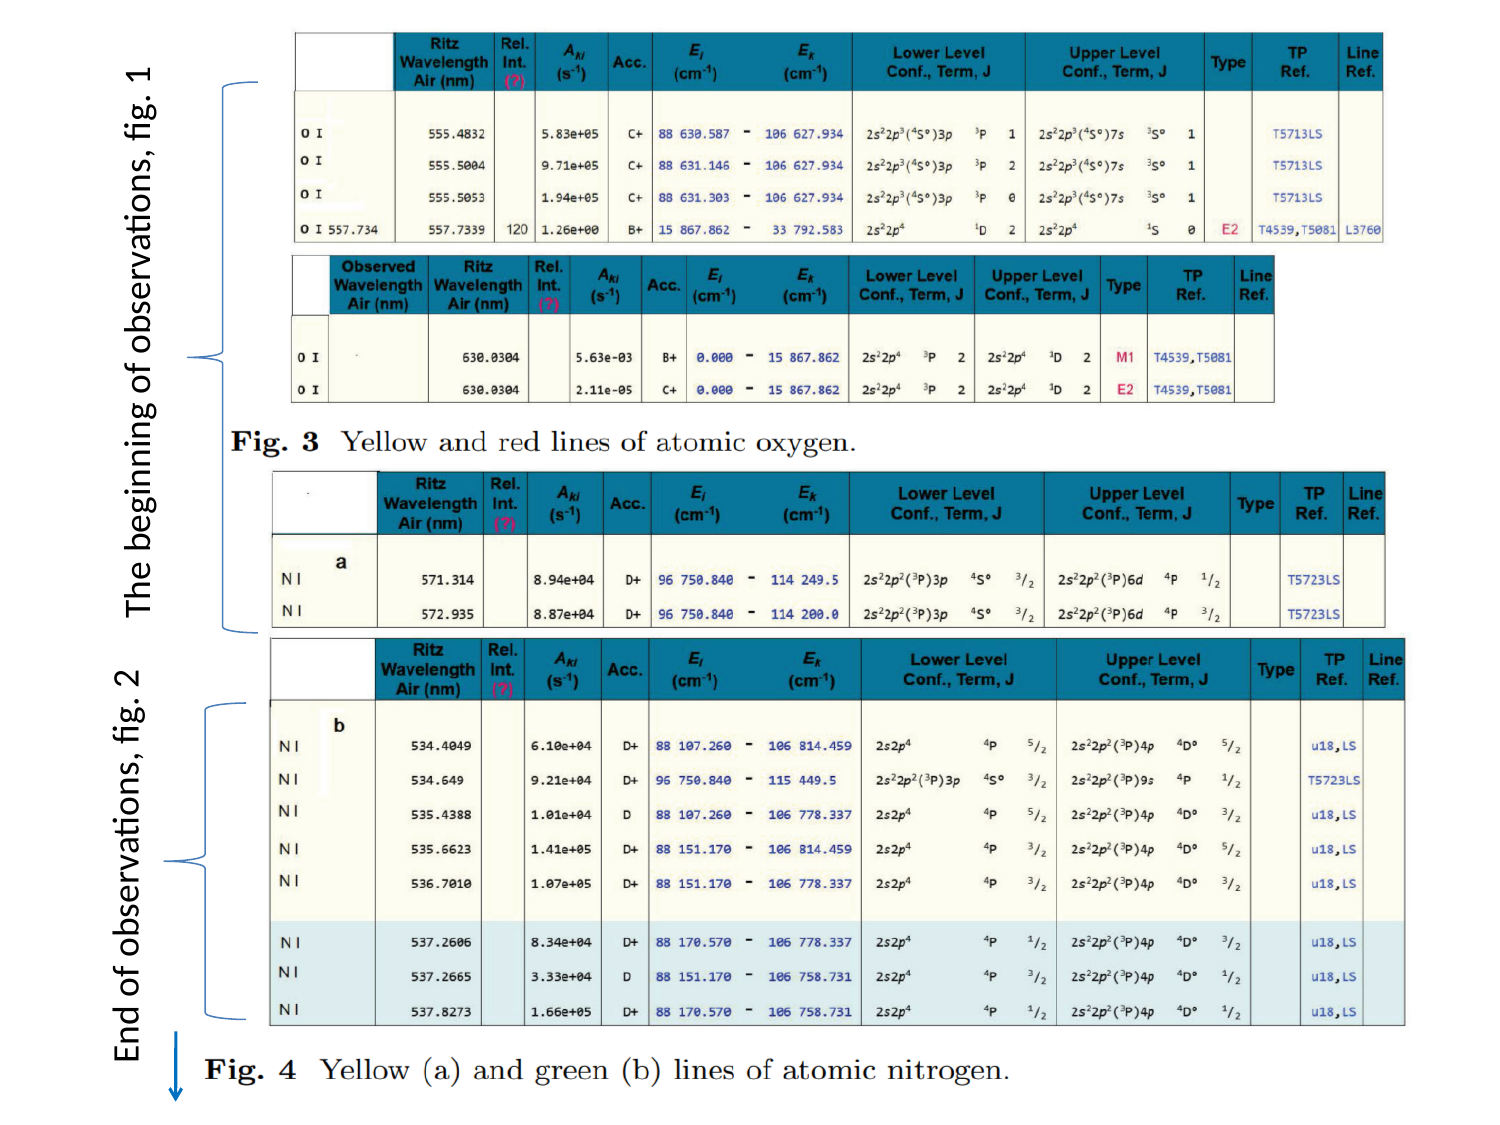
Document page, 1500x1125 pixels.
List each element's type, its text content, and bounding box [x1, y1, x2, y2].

text_box [186, 353, 217, 361]
picture [187, 23, 1415, 1096]
text_box End of observations, fig. 2 [93, 644, 154, 1079]
text_box The beginning of observations, fig. 1 [105, 46, 166, 633]
text_box [163, 859, 182, 863]
